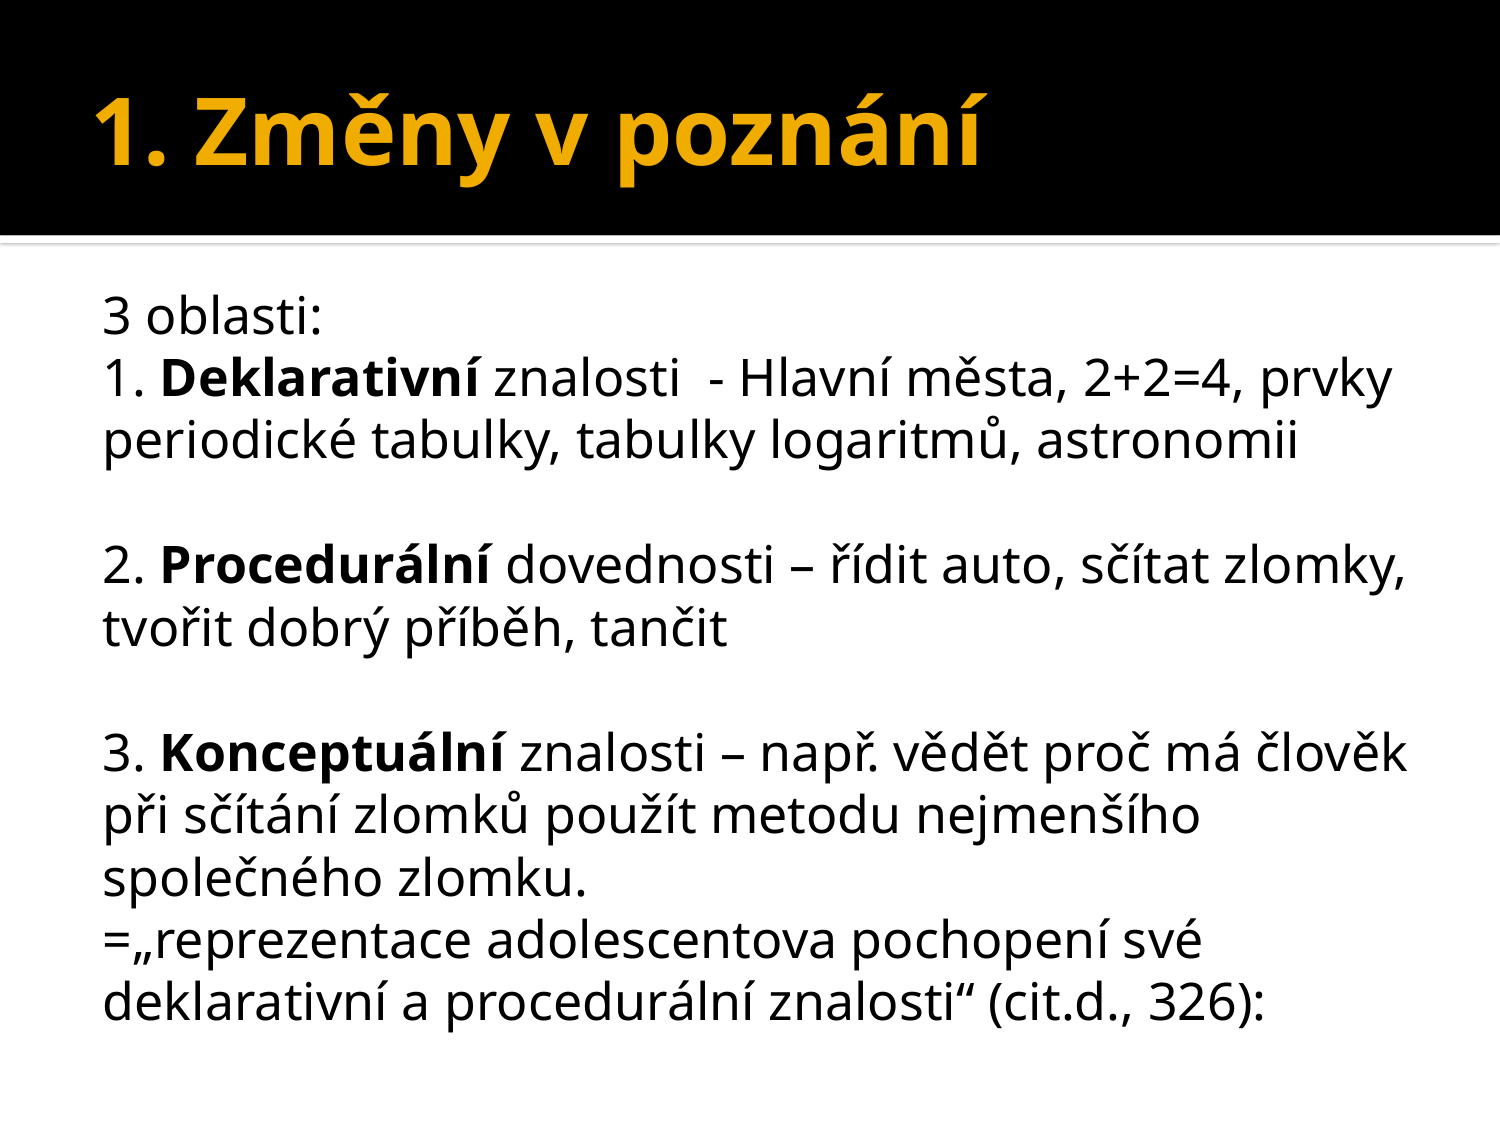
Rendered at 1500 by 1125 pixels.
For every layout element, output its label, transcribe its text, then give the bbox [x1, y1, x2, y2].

list 3 oblasti: 1. Deklarativní znalosti - Hlavní města, 2+2=4, prvky periodické tabulky, tabulky logaritmů, astronomii 2. Procedurální dovednosti – řídit auto, sčítat zlomky, tvořit dobrý příběh, tančit 3. Konceptuální znalosti – např. vědět proč má člověk při sčítání zlomků použít metodu nejmenšího společného zlomku. =„reprezentace adolescentova pochopení své deklarativní a procedurální znalosti“ (cit.d., 326): [75, 267, 1425, 1094]
title 1. Změny v poznání [75, 25, 1425, 231]
